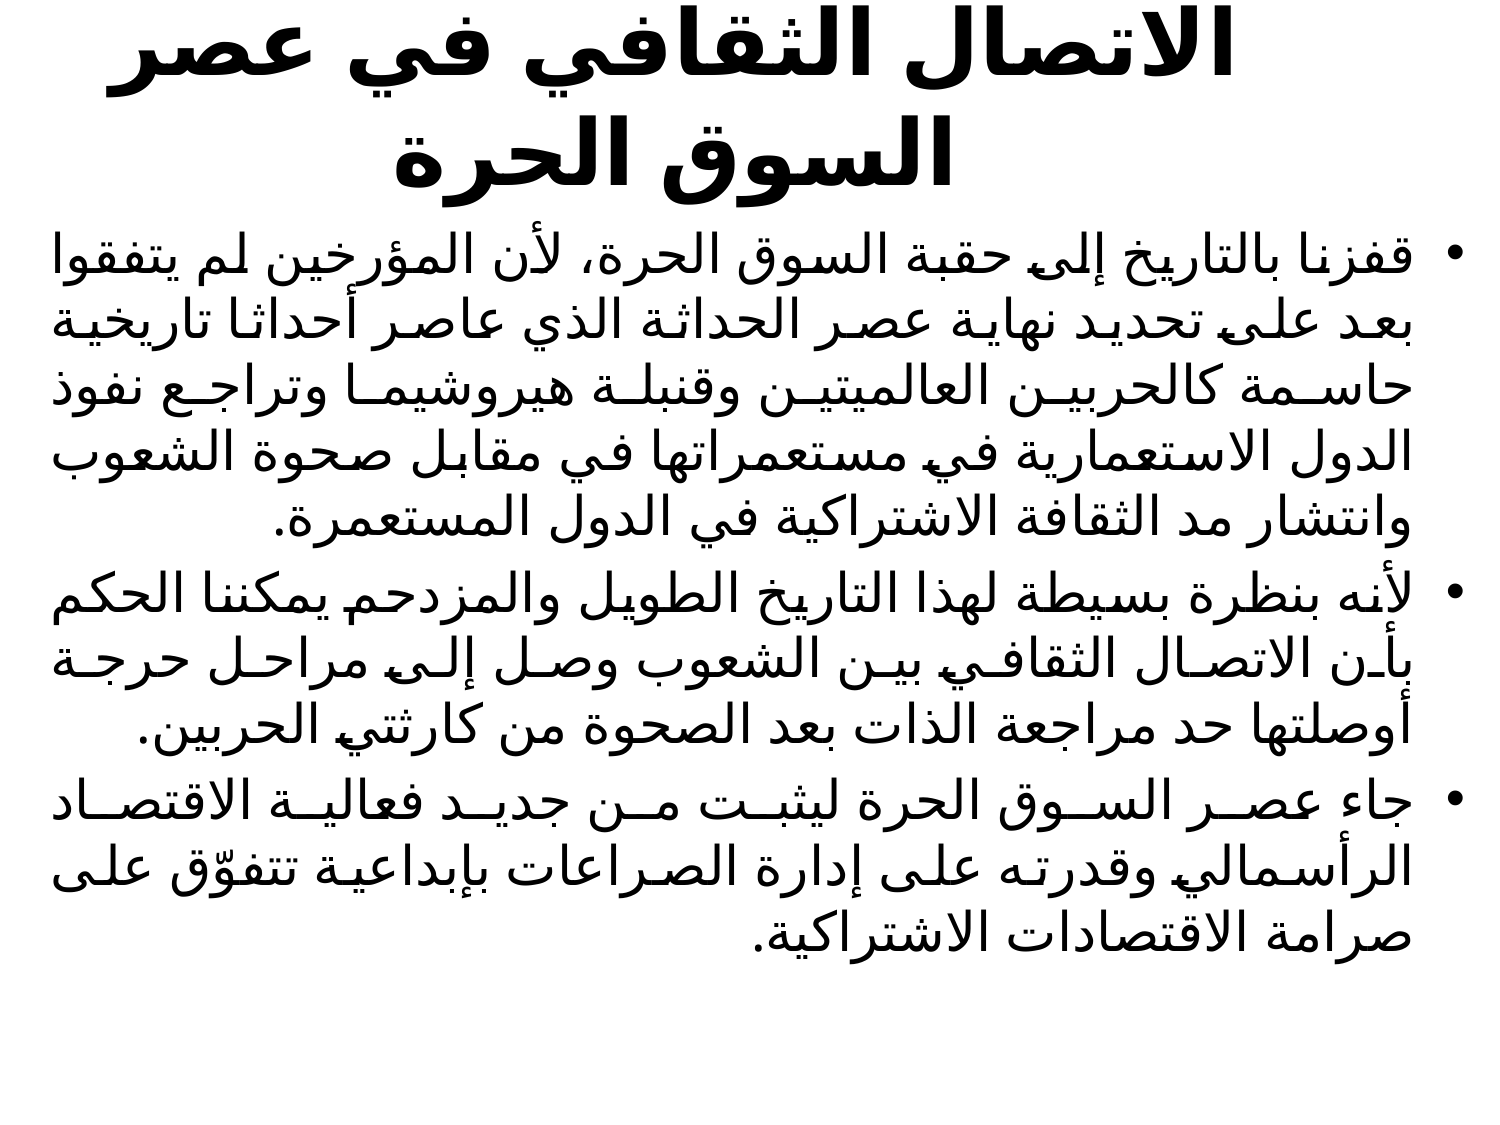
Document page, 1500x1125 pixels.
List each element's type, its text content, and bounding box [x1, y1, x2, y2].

list قفزنا بالتاريخ إلى حقبة السوق الحرة، لأن المؤرخين لم يتفقوا بعد على تحديد نهاية عصر الحداثة الذي عاصر أحداثا تاريخية حاسمة كالحربين العالميتين وقنبلة هيروشيما وتراجع نفوذ الدول الاستعمارية في مستعمراتها في مقابل صحوة الشعوب وانتشار مد الثقافة الاشتراكية في الدول المستعمرة. لأنه بنظرة بسيطة لهذا التاريخ الطويل والمزدحم يمكننا الحكم بأن الاتصال الثقافي بين الشعوب وصل إلى مراحل حرجة أوصلتها حد مراجعة الذات بعد الصحوة من كارثتي الحربين. جاء عصر السوق الحرة ليثبت من جديد فعالية الاقتصاد الرأسمالي وقدرته على إدارة الصراعات بإبداعية تتفوّق على صرامة الاقتصادات الاشتراكية. [35, 210, 1477, 1067]
title الاتصال الثقافي في عصر السوق الحرة [0, 0, 1350, 188]
